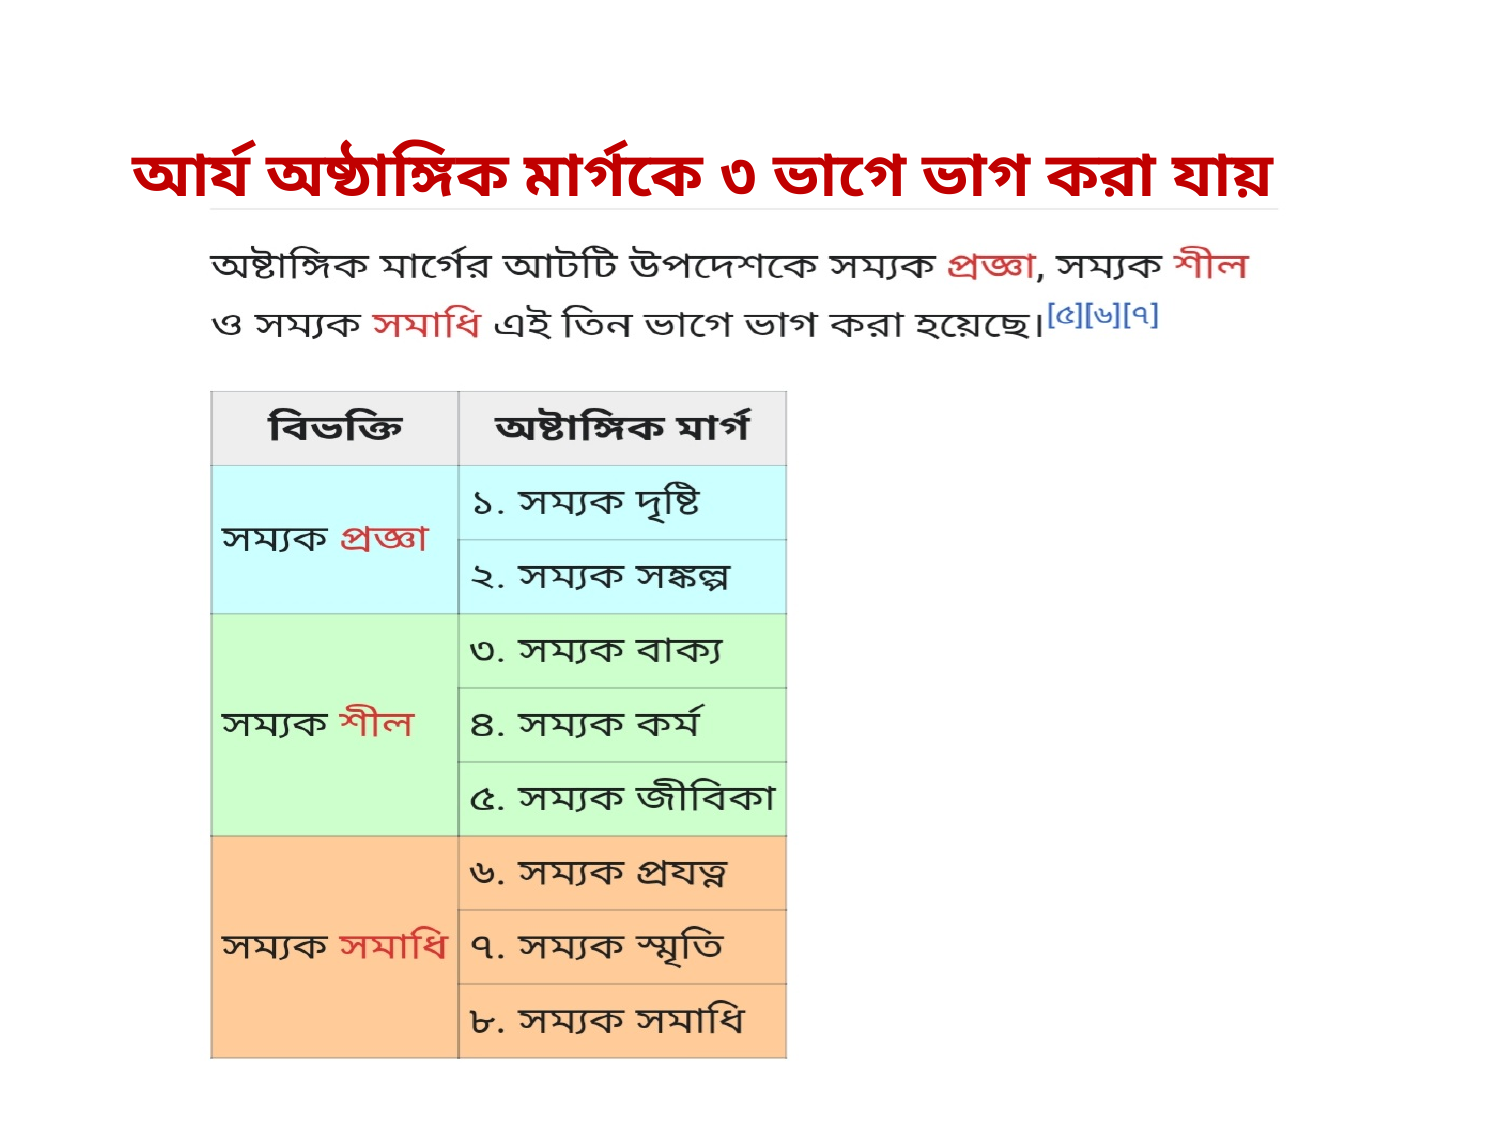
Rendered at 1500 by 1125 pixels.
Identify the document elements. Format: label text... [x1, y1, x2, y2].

text_box আর্য অষ্ঠাঙ্গিক মার্গকে ৩ ভাগে ভাগ করা যায় [117, 127, 1321, 235]
picture [165, 202, 1321, 1125]
